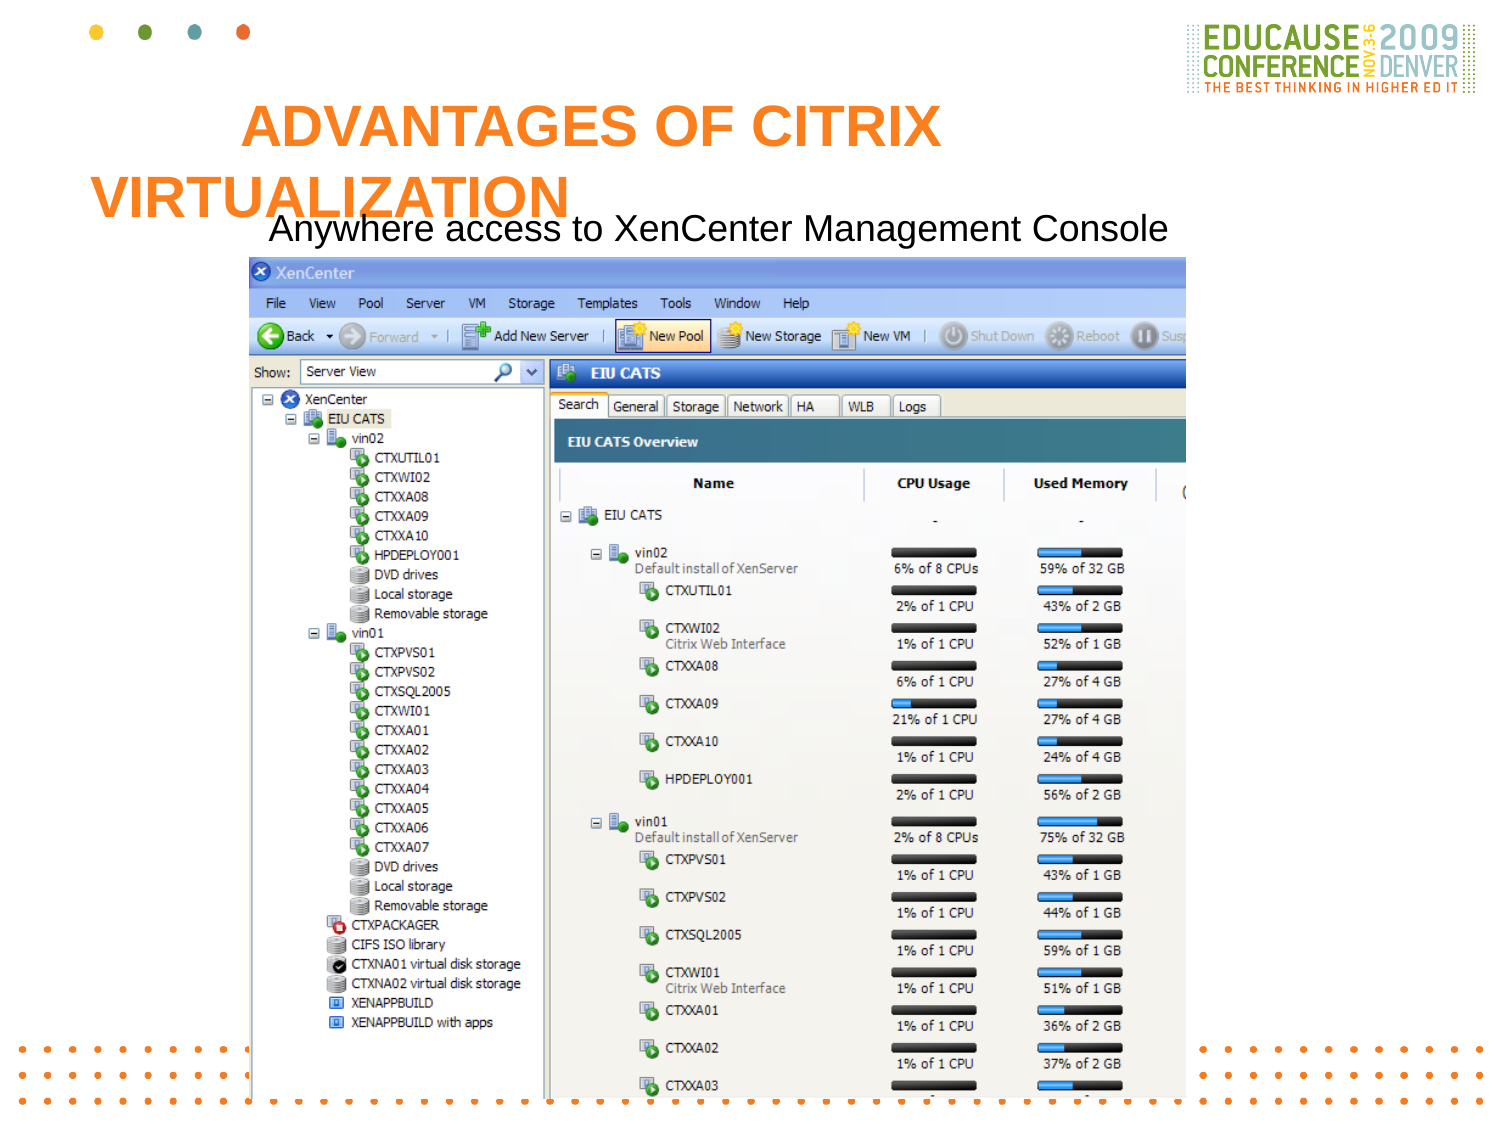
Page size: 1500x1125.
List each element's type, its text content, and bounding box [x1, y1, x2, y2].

picture [89, 24, 250, 40]
picture [12, 257, 1500, 1113]
text_box Anywhere access to XenCenter Management Console [159, 196, 1363, 257]
picture [1187, 24, 1475, 93]
title Advantages of citrix virtualization [75, 62, 1450, 250]
